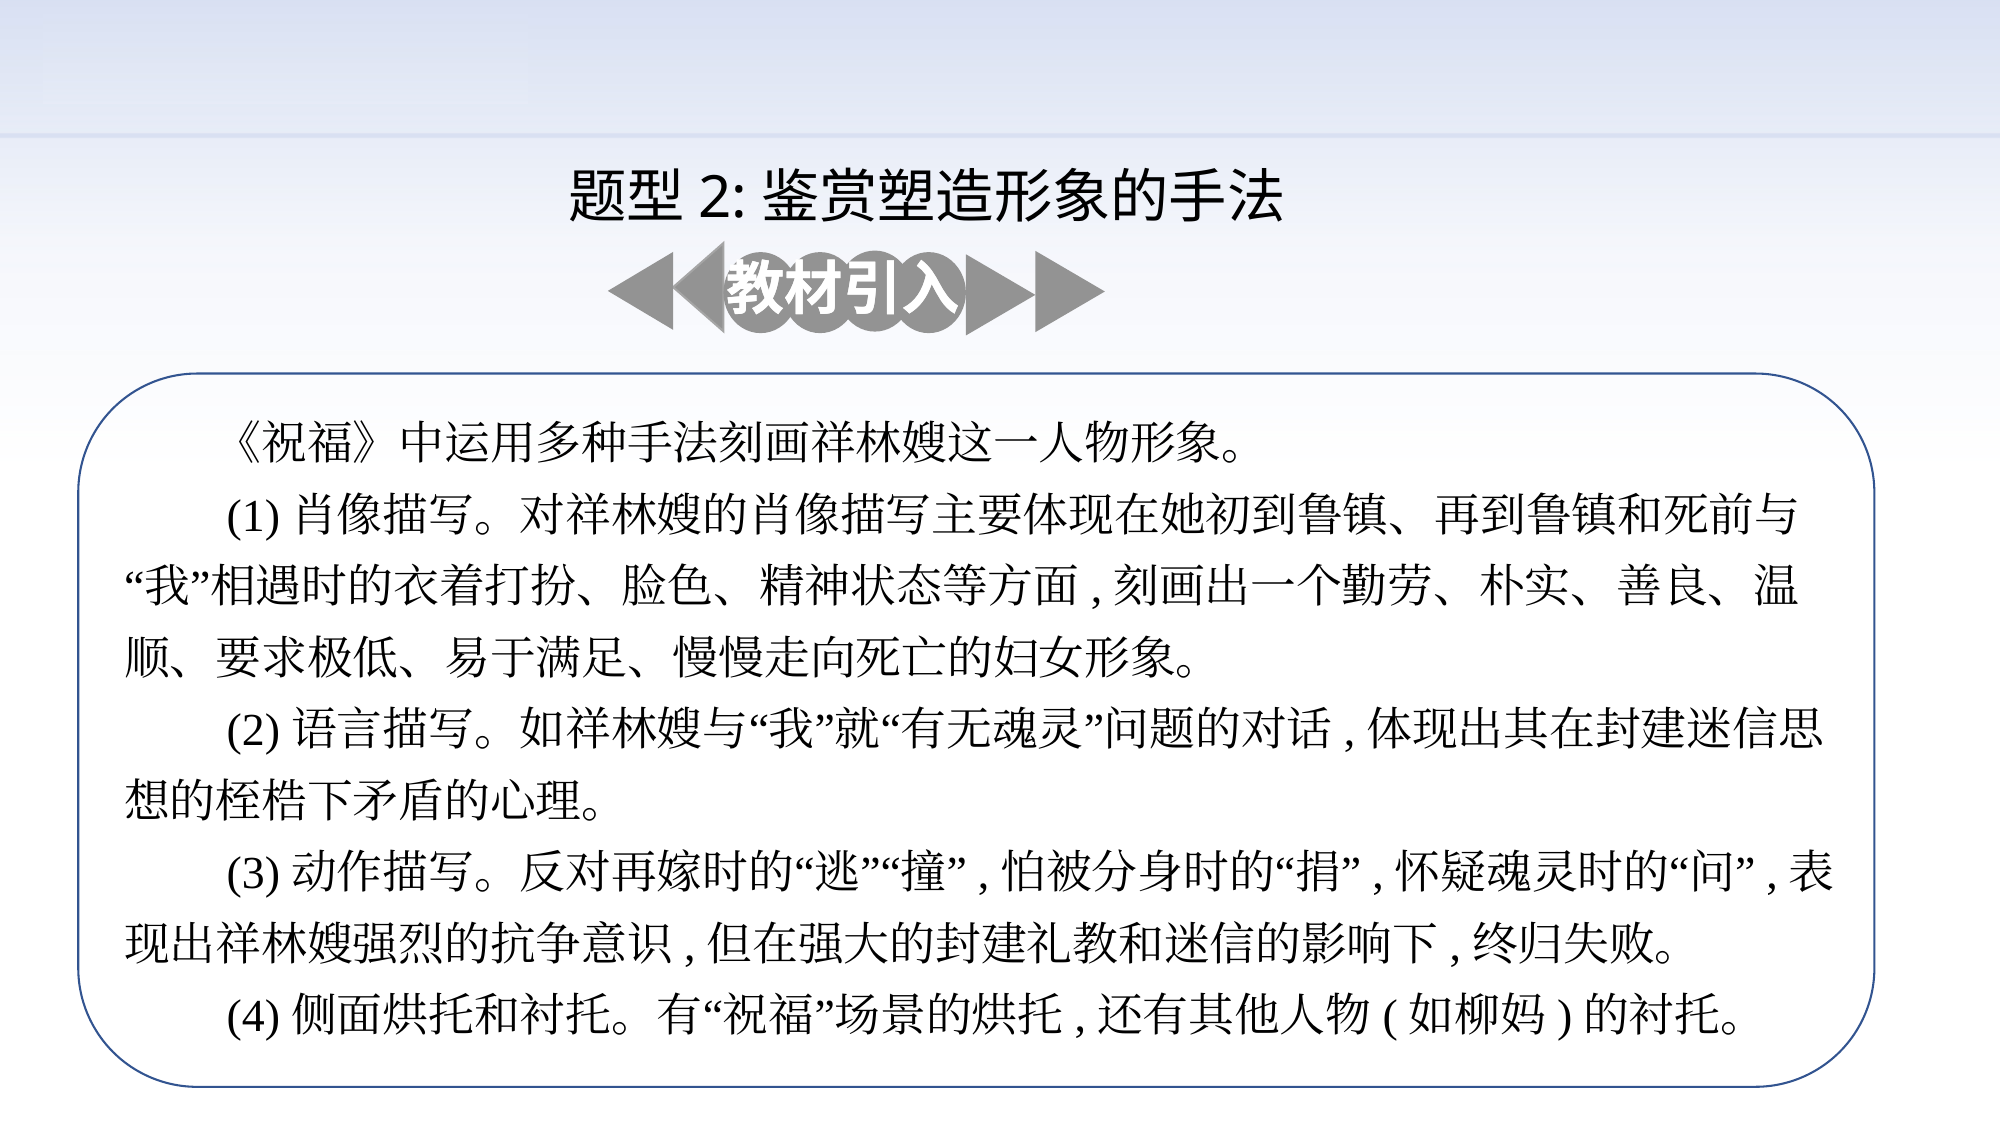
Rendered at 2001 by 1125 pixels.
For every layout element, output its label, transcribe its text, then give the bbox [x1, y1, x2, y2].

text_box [607, 244, 1105, 336]
text_box [77, 372, 1876, 1088]
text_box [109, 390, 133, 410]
picture [0, 0, 2000, 1125]
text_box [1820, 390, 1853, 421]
text_box 题型2:鉴赏塑造形象的手法 [436, 151, 1417, 237]
